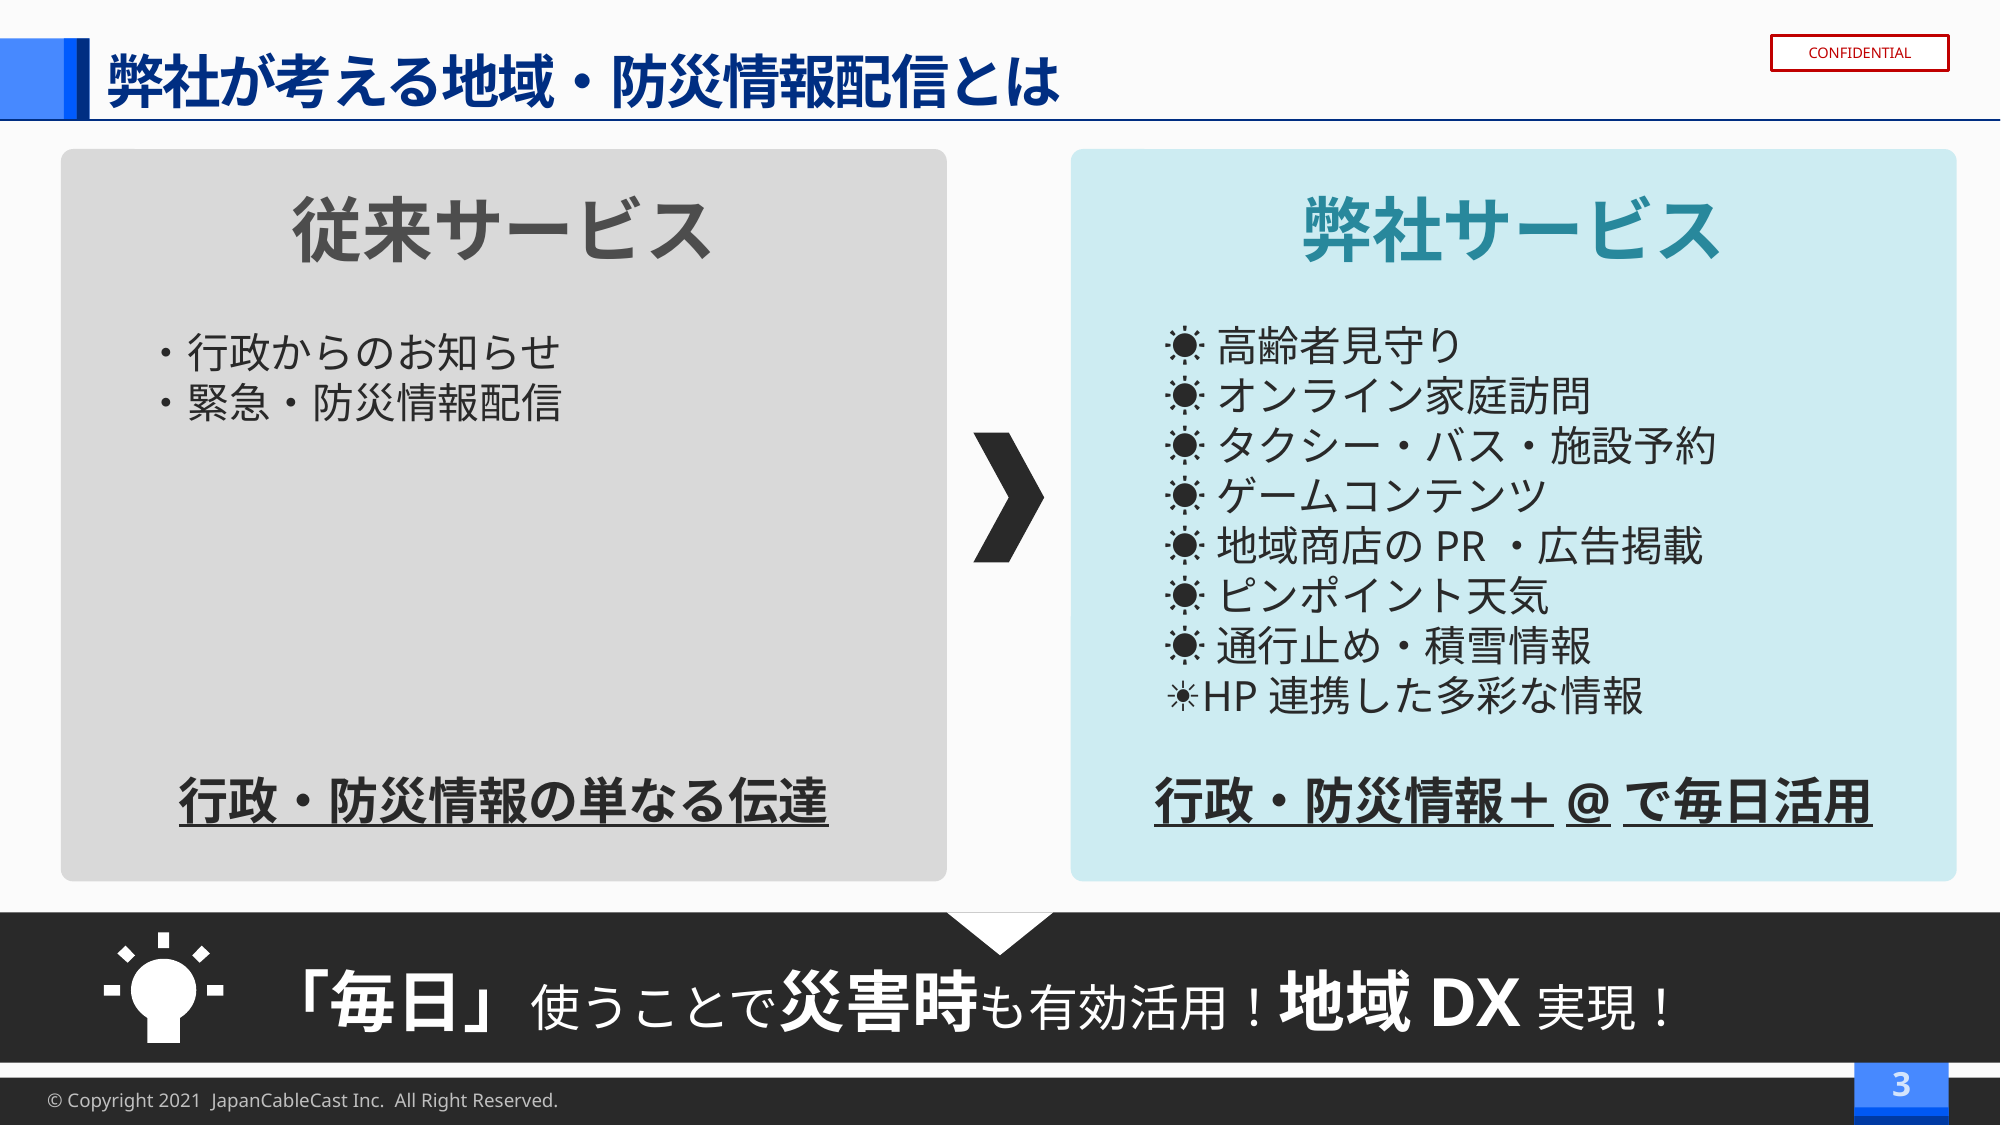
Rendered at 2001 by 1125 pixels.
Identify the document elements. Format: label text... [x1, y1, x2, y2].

text_box ☀高齢者見守り ☀オンライン家庭訪問 ☀タクシー・バス・施設予約 ☀ゲームコンテンツ ☀地域商店のPR・広告掲載 ☀ピンポイント天気 ☀通行止め・積雪情報 ☀HP連携した多彩な情報 [1149, 312, 1931, 728]
text_box [130, 958, 197, 1043]
text_box [945, 910, 1055, 957]
text_box [971, 430, 1046, 565]
text_box [207, 985, 224, 996]
text_box [103, 985, 121, 996]
text_box 行政・防災情報＋@で毎日活用 [1123, 762, 1904, 837]
text_box 「毎日」使うことで災害時も有効活用！地域DX実現！ [0, 911, 2000, 1064]
text_box [117, 945, 136, 963]
text_box 行政・防災情報の単なる伝達 [113, 762, 894, 837]
title 弊社が考える地域・防災情報配信とは [0, 47, 1733, 113]
text_box 弊社サービス [1070, 148, 1957, 882]
text_box [192, 945, 210, 963]
text_box 従来サービス [60, 148, 947, 882]
text_box [158, 932, 170, 949]
text_box ・行政からのお知らせ ・緊急・防災情報配信 [130, 319, 912, 435]
